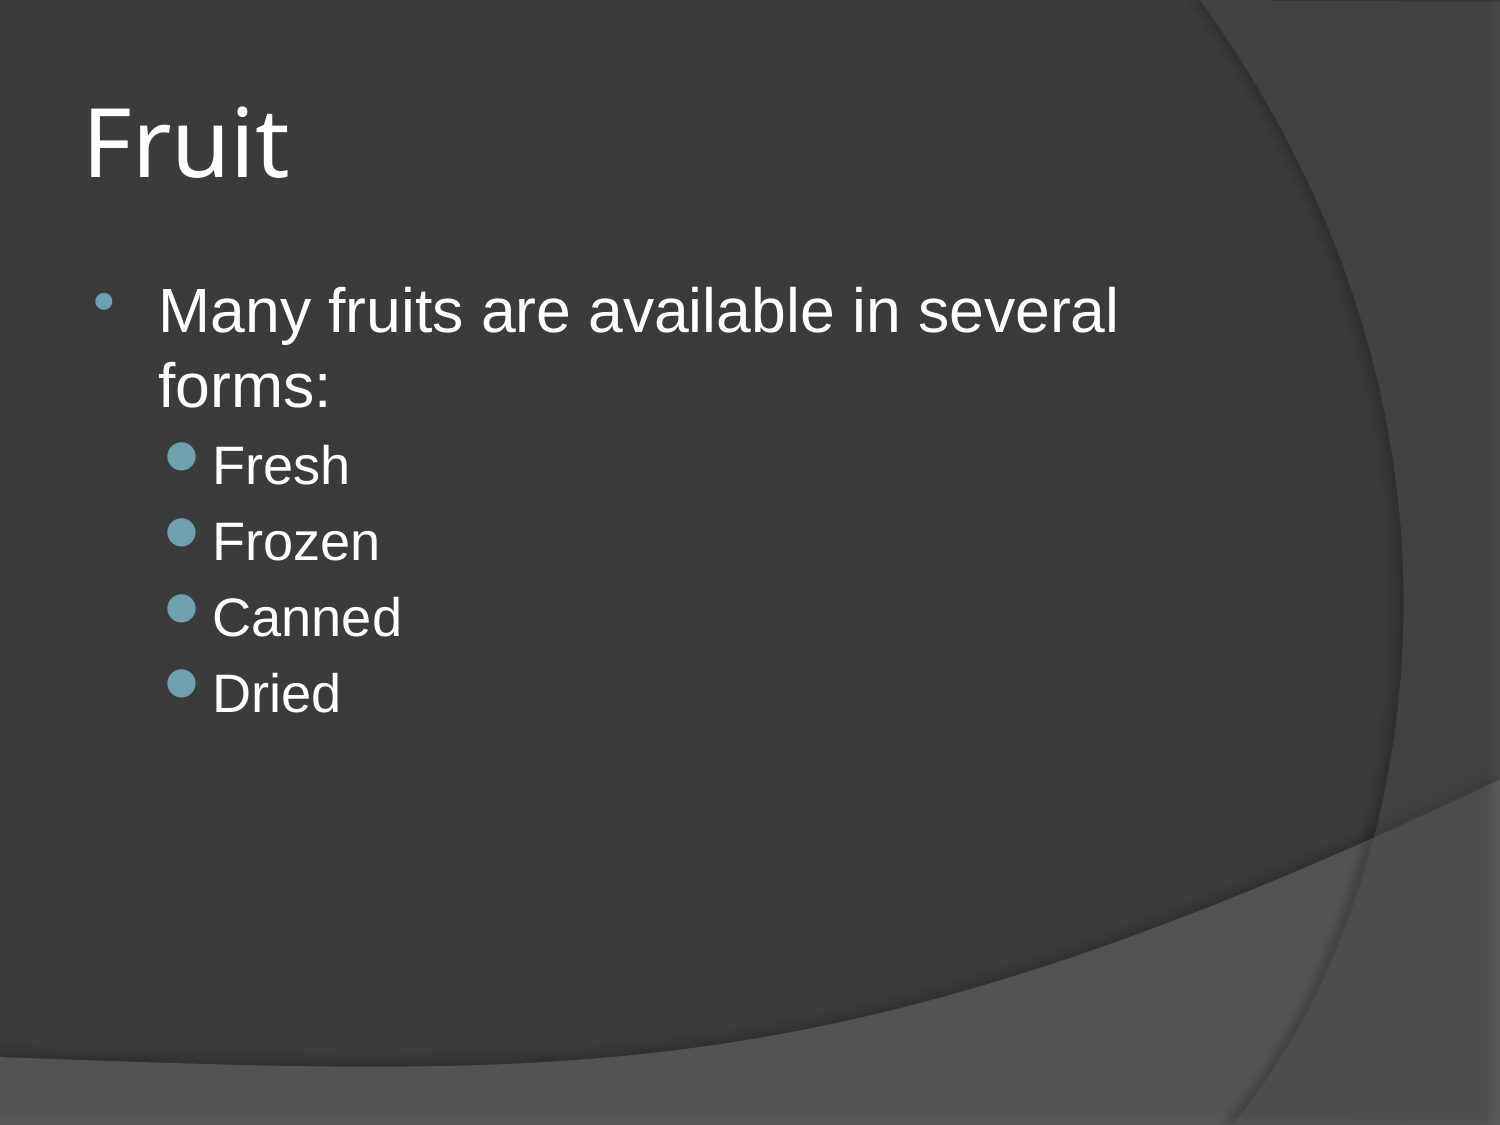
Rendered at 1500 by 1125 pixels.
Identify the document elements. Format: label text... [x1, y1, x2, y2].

list Many fruits are available in several forms: Fresh Frozen Canned Dried [75, 262, 1300, 1005]
title Fruit [75, 45, 1300, 233]
